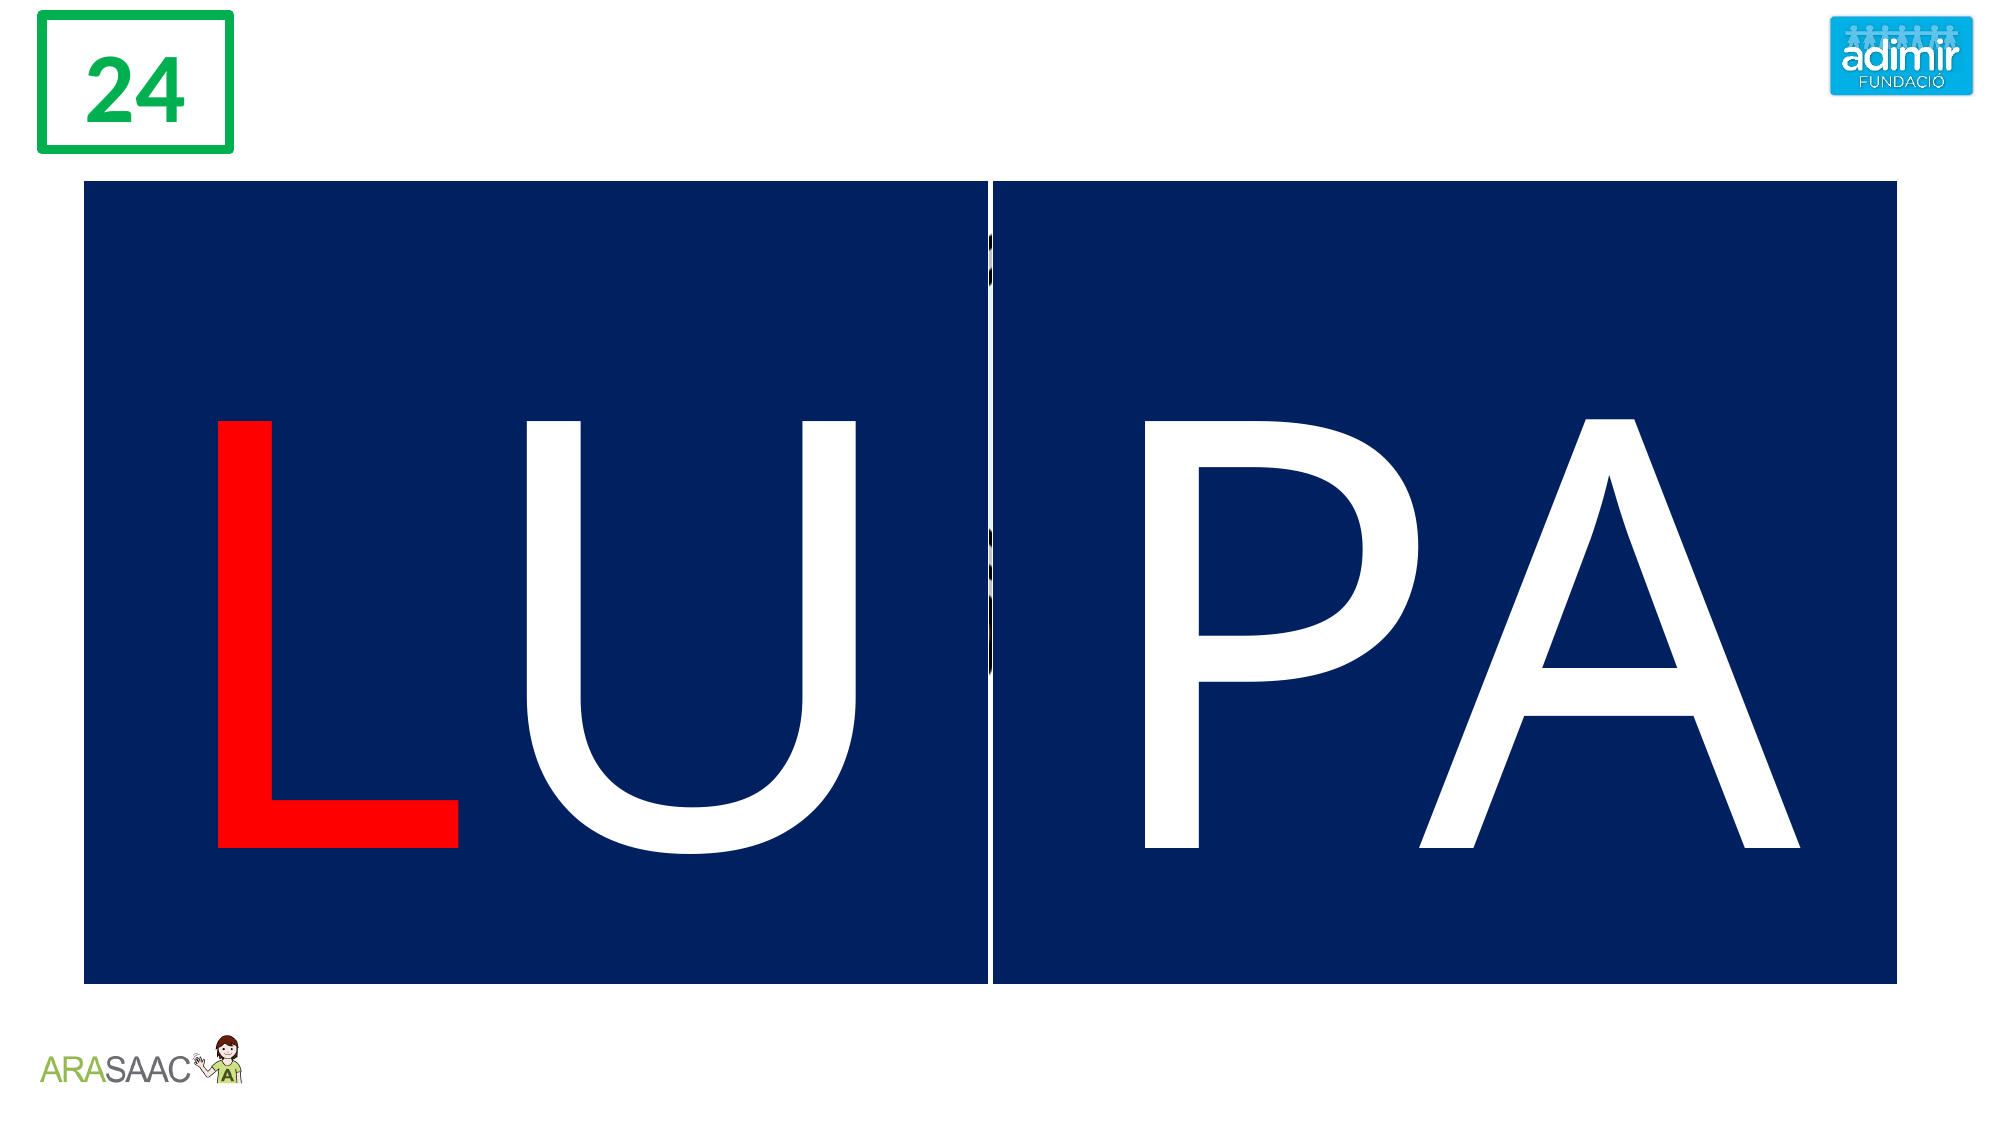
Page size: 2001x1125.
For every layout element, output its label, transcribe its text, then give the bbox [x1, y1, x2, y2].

picture [609, 189, 1391, 971]
text_box LU [83, 180, 989, 985]
text_box PA [992, 180, 1898, 985]
text_box 24 [41, 14, 230, 150]
picture [34, 1034, 248, 1084]
picture [1828, 14, 1975, 98]
